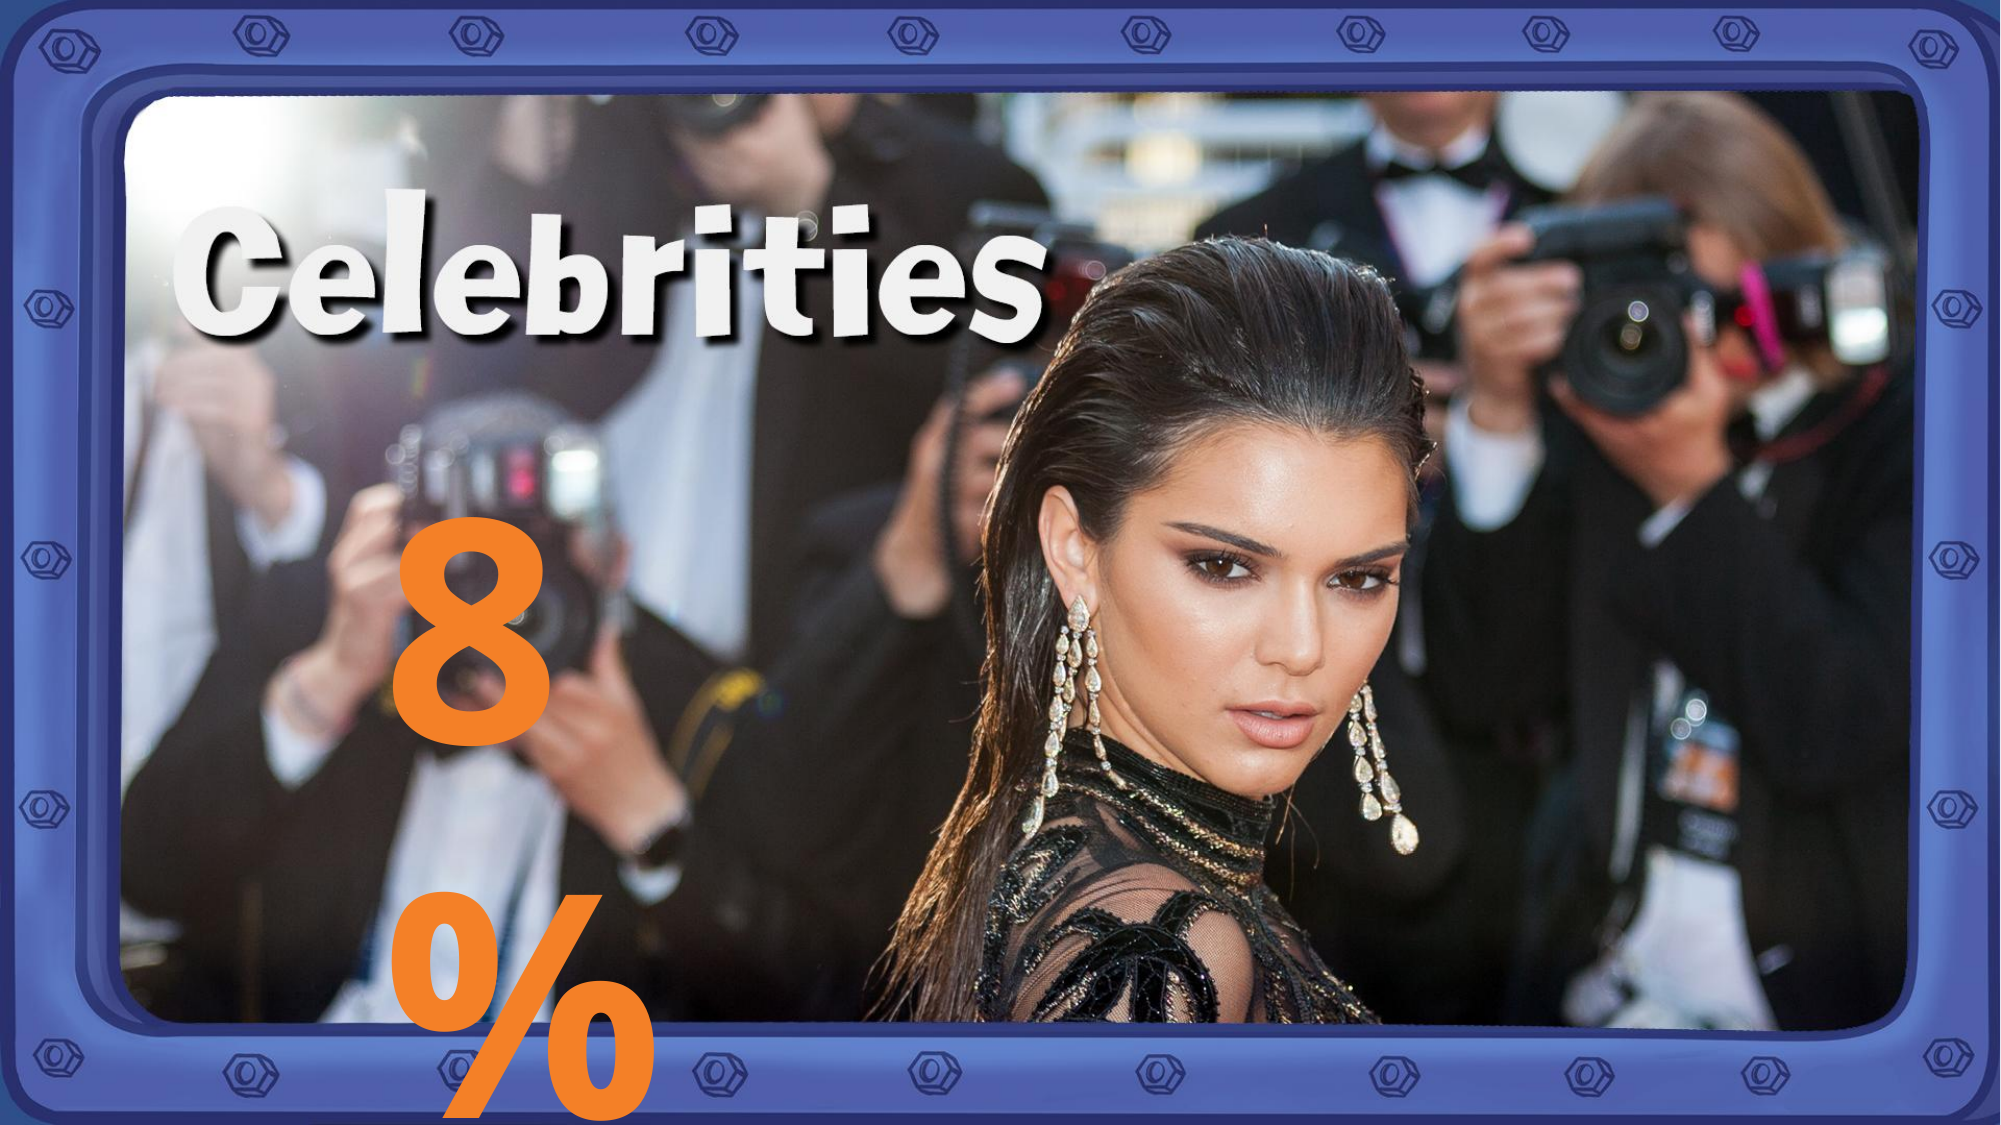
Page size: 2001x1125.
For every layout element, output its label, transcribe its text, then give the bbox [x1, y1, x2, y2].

text_box 8% [367, 416, 841, 1125]
picture [0, 0, 2001, 1125]
